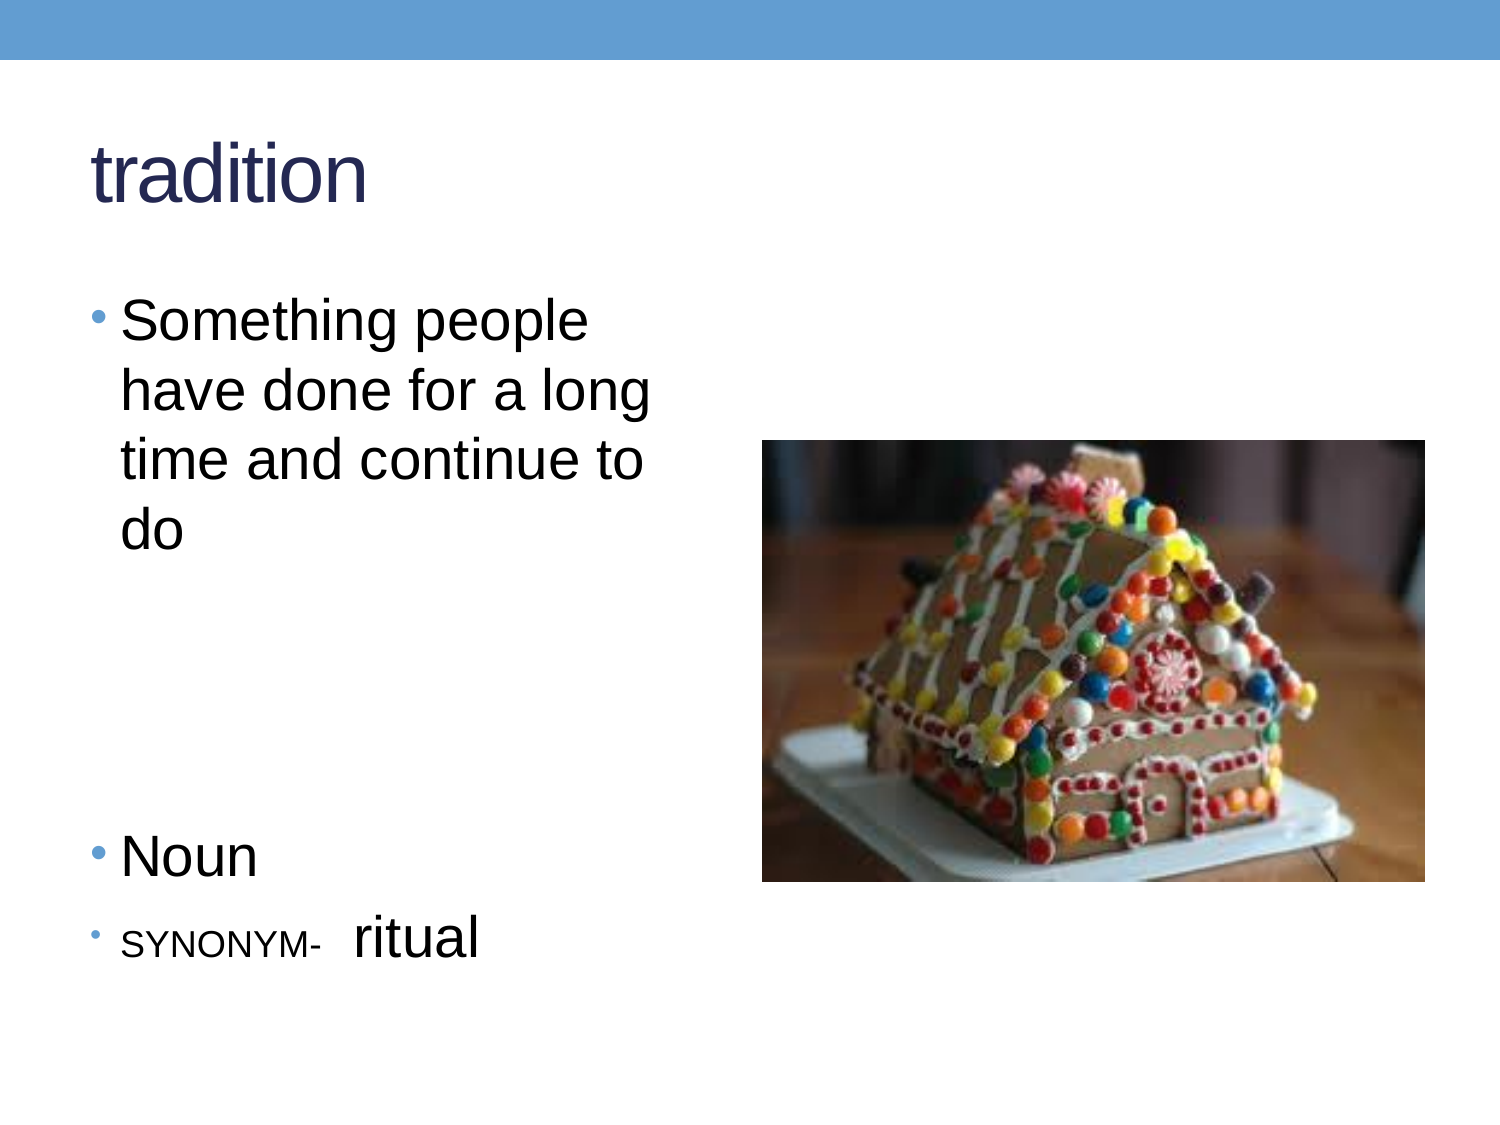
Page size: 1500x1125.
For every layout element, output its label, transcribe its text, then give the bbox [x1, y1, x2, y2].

title tradition [75, 87, 1425, 250]
list Something people have done for a long time and continue to do Noun SYNONYM- ritual [75, 274, 738, 1049]
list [762, 274, 1426, 1049]
